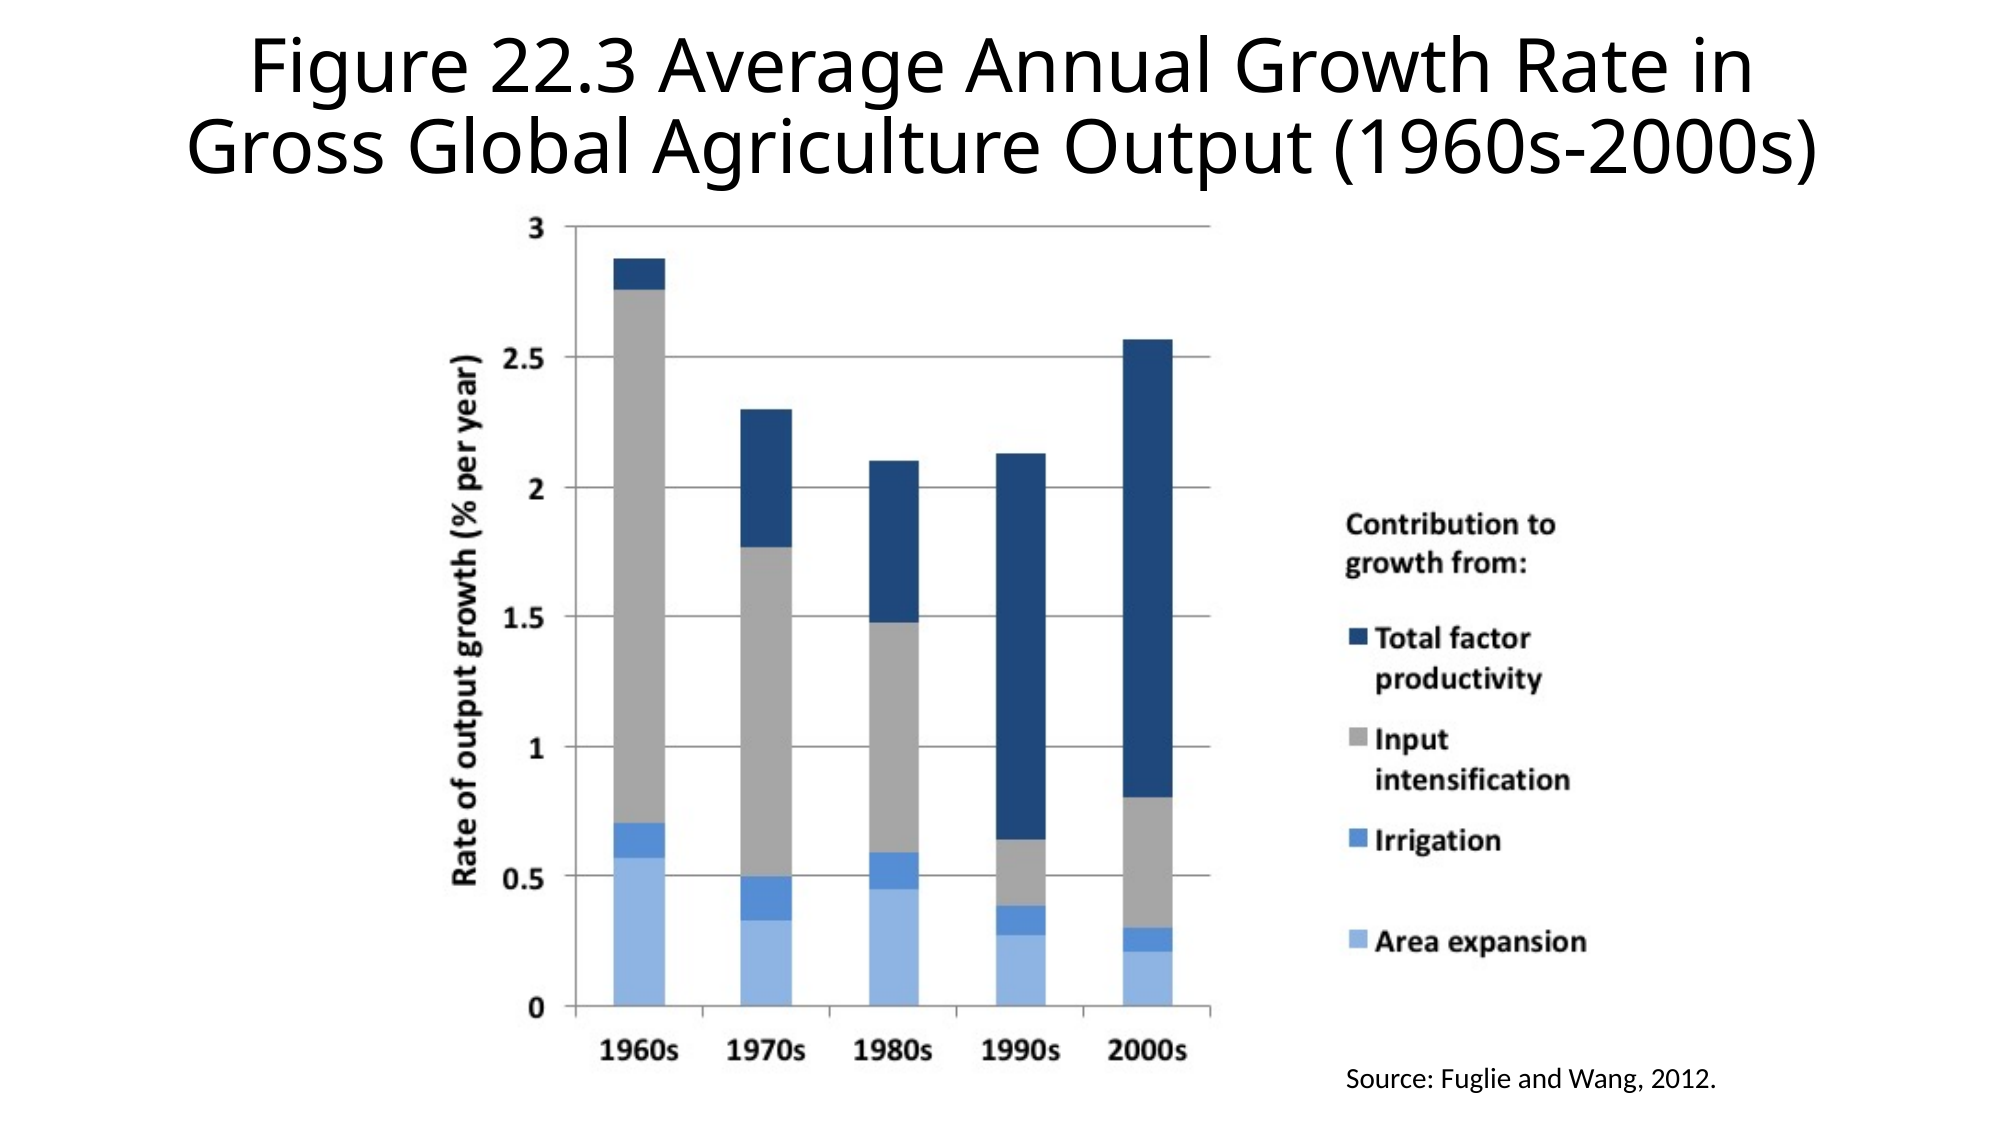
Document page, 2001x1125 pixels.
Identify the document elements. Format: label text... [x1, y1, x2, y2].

text_box Source: Fuglie and Wang, 2012. [1664, 1052, 1922, 1125]
title Figure 22.3 Average Annual Growth Rate in Gross Global Agriculture Output (1960s-2000s) [139, 0, 1865, 218]
picture [340, 132, 1664, 1125]
